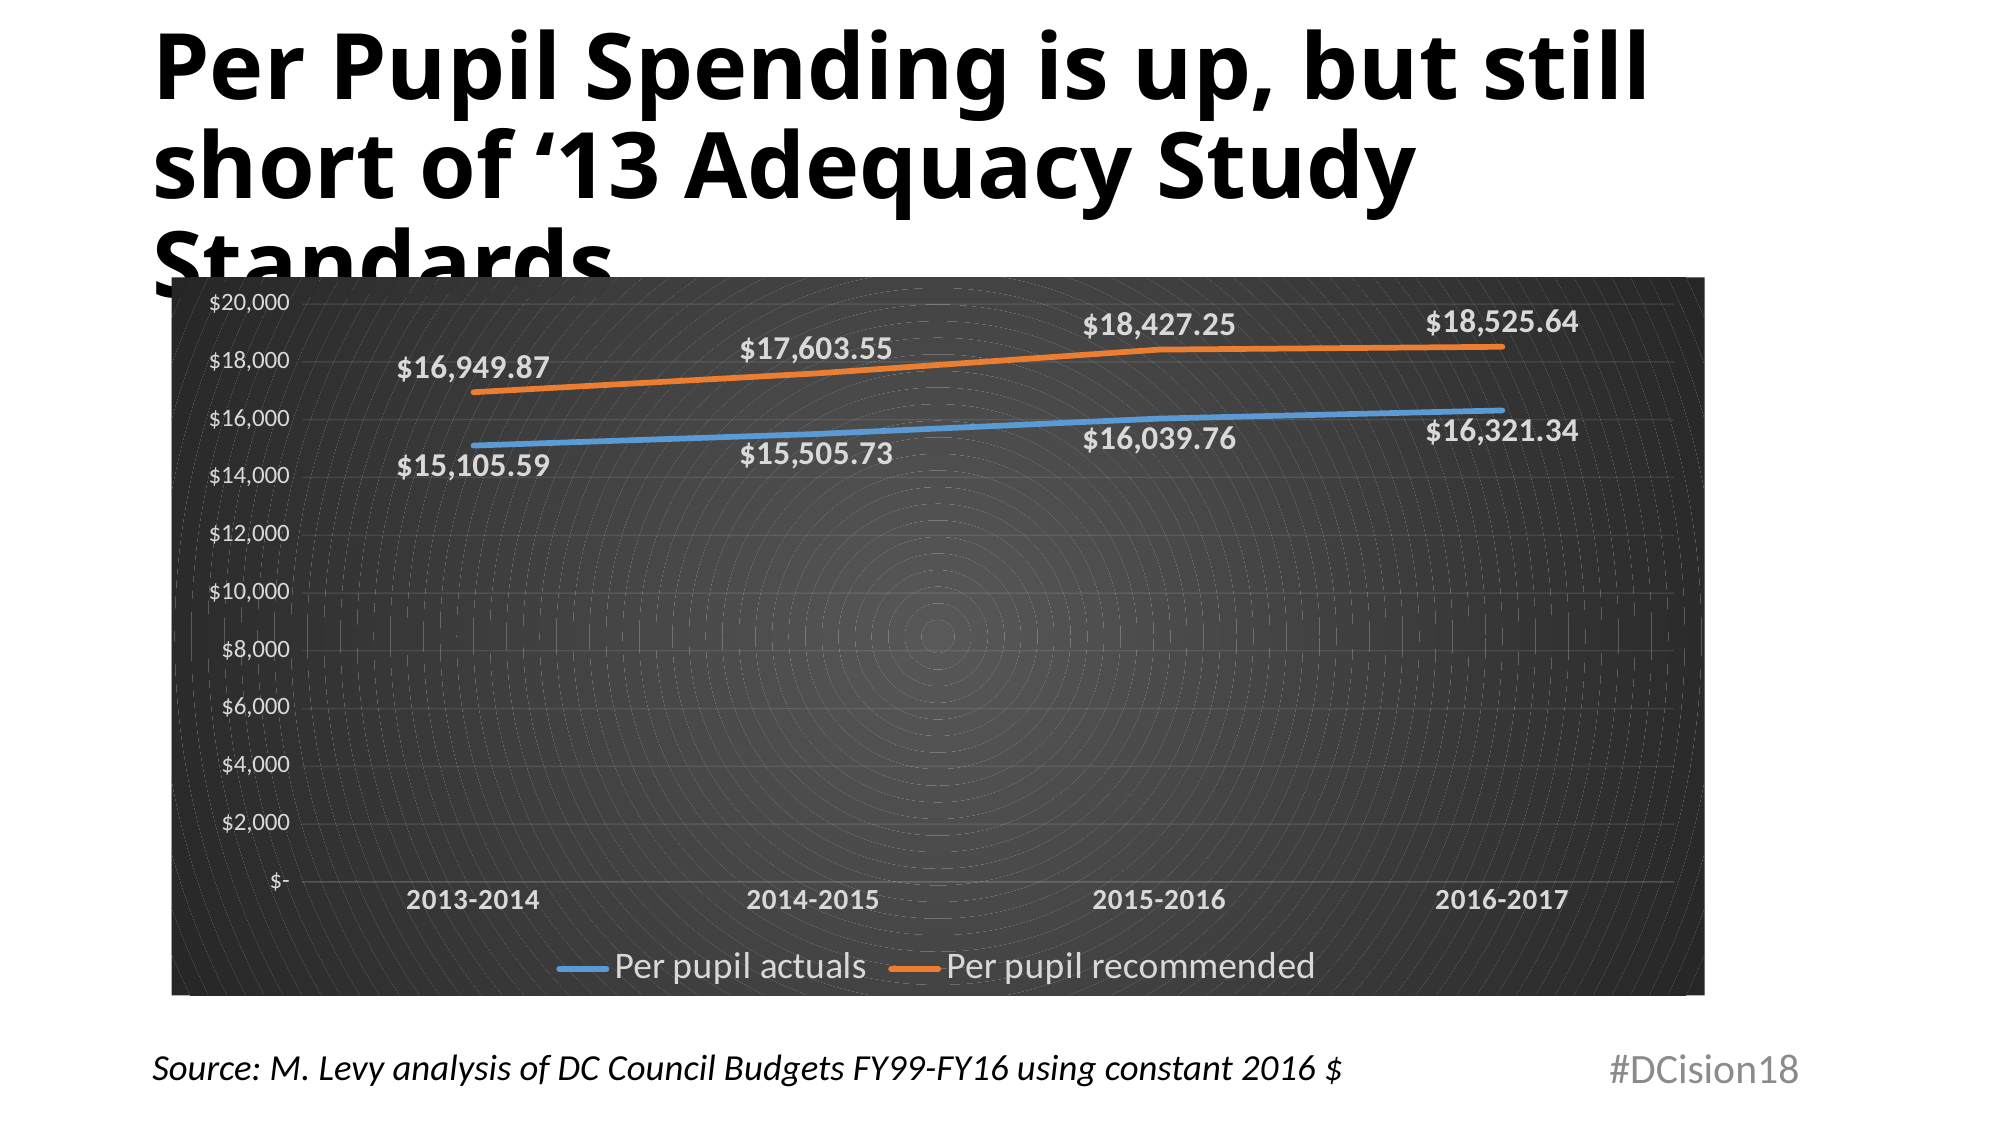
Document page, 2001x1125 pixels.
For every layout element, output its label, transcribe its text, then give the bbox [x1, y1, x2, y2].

title Per Pupil Spending is up, but still short of ‘13 Adequacy Study Standards [137, 59, 1863, 278]
list Source: M. Levy analysis of DC Council Budgets FY99-FY16 using constant 2016 $ [137, 1041, 1367, 1097]
chart [171, 277, 1705, 996]
footer #DCision18 [1367, 1036, 2000, 1097]
